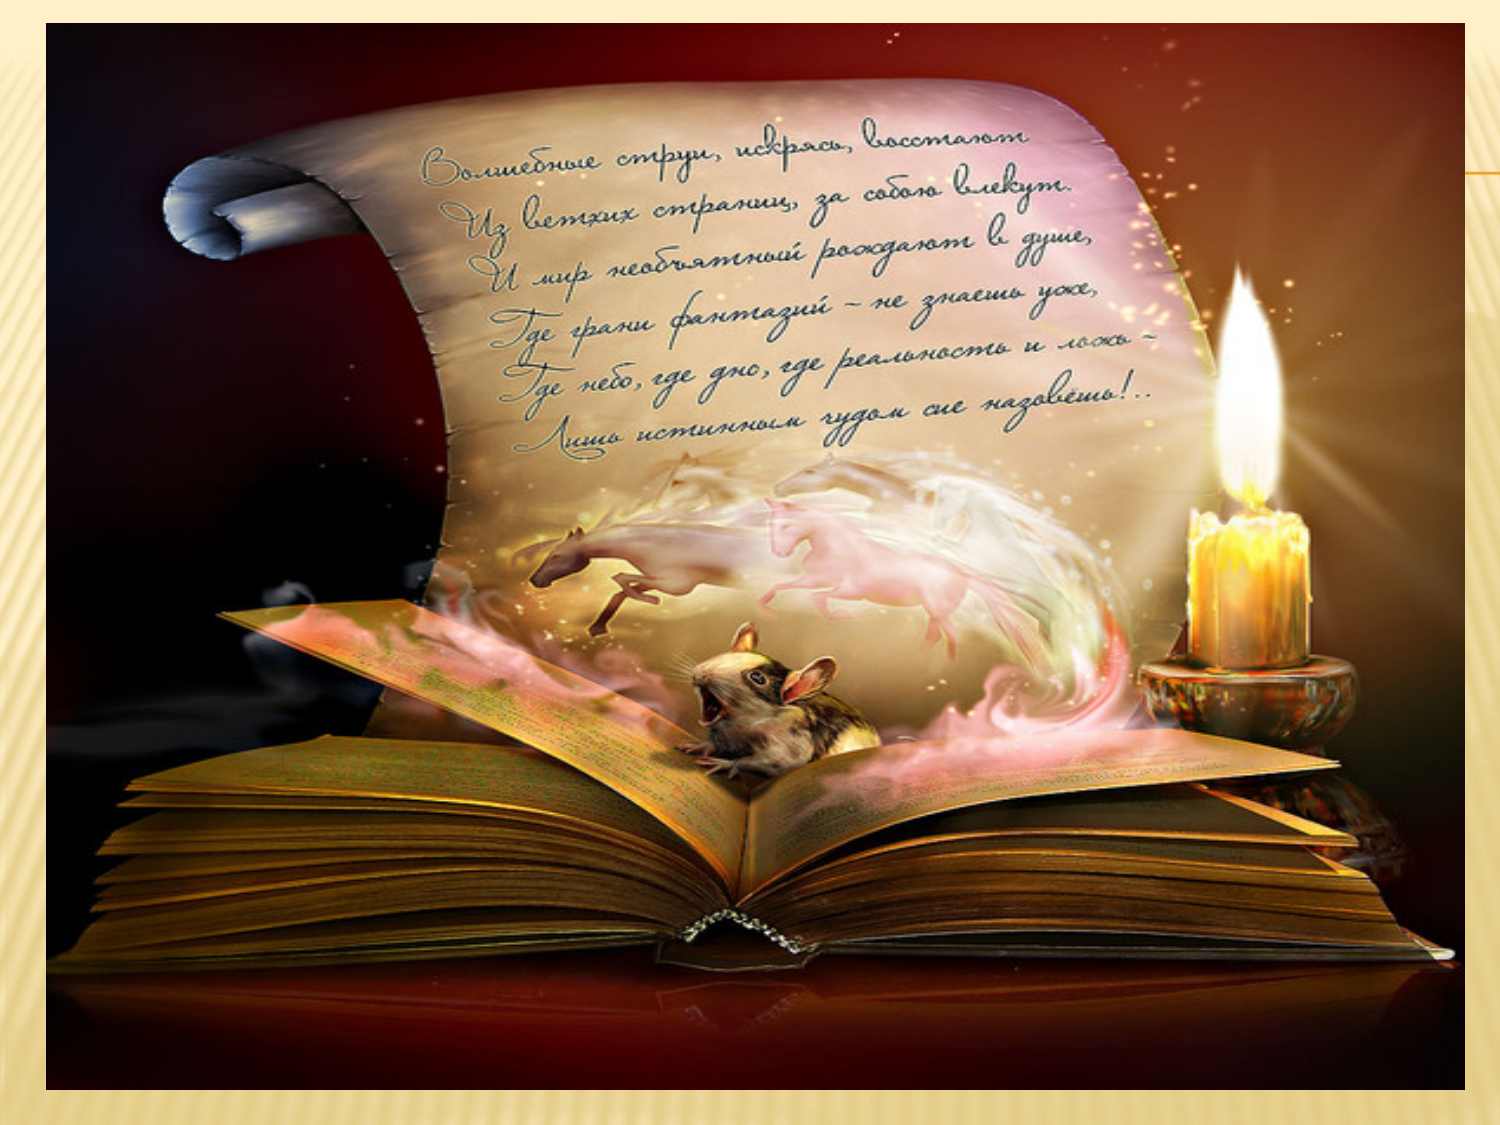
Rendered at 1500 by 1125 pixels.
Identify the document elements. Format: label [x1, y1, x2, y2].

list [46, 23, 1466, 1091]
